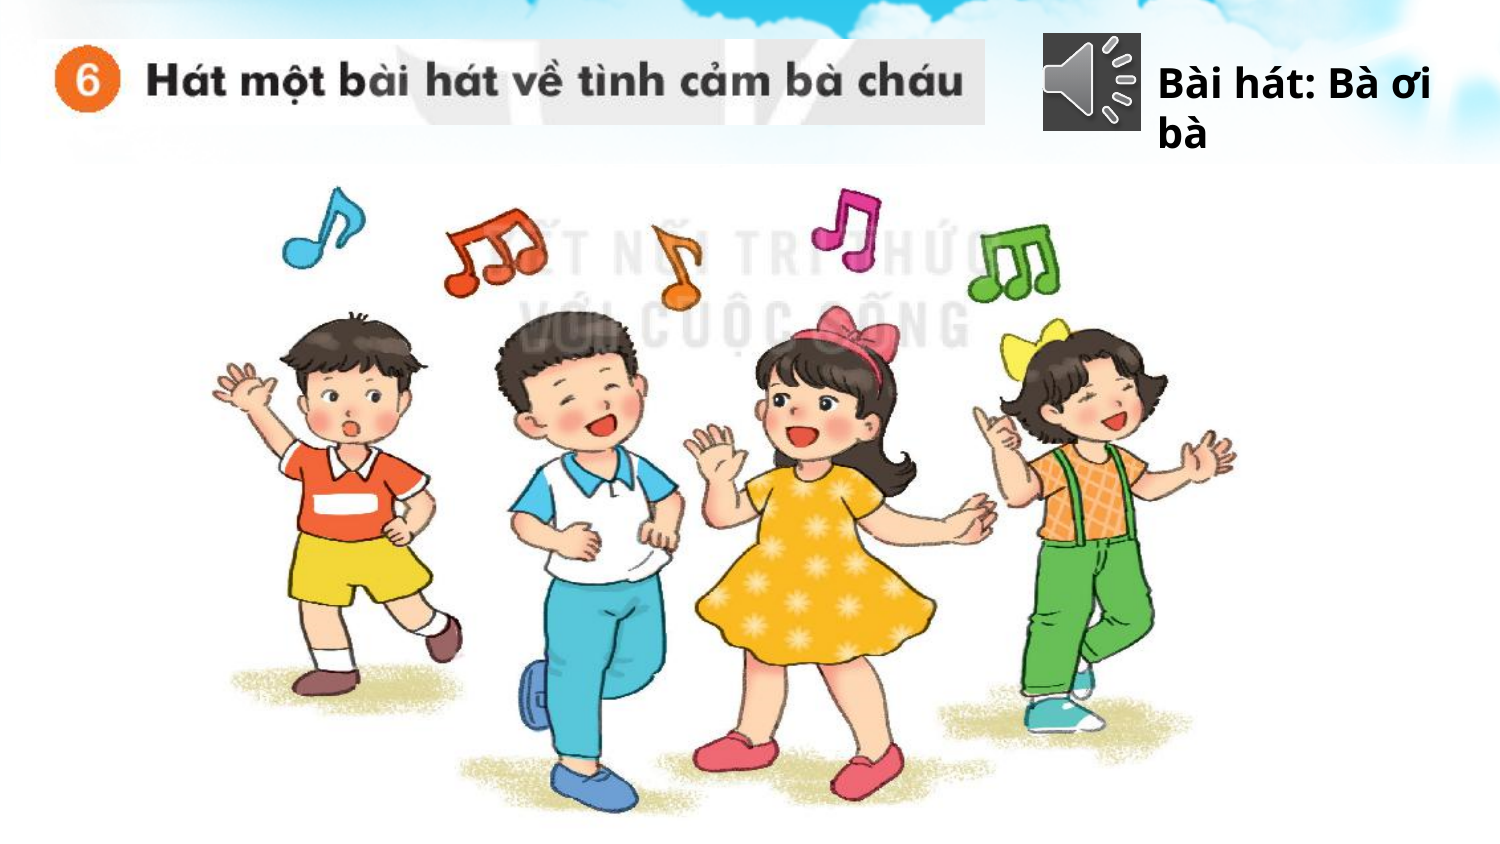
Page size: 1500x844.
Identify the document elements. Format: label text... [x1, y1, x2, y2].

picture [0, 0, 1500, 844]
text_box Bài hát: Bà ơi bà [1142, 49, 1473, 162]
